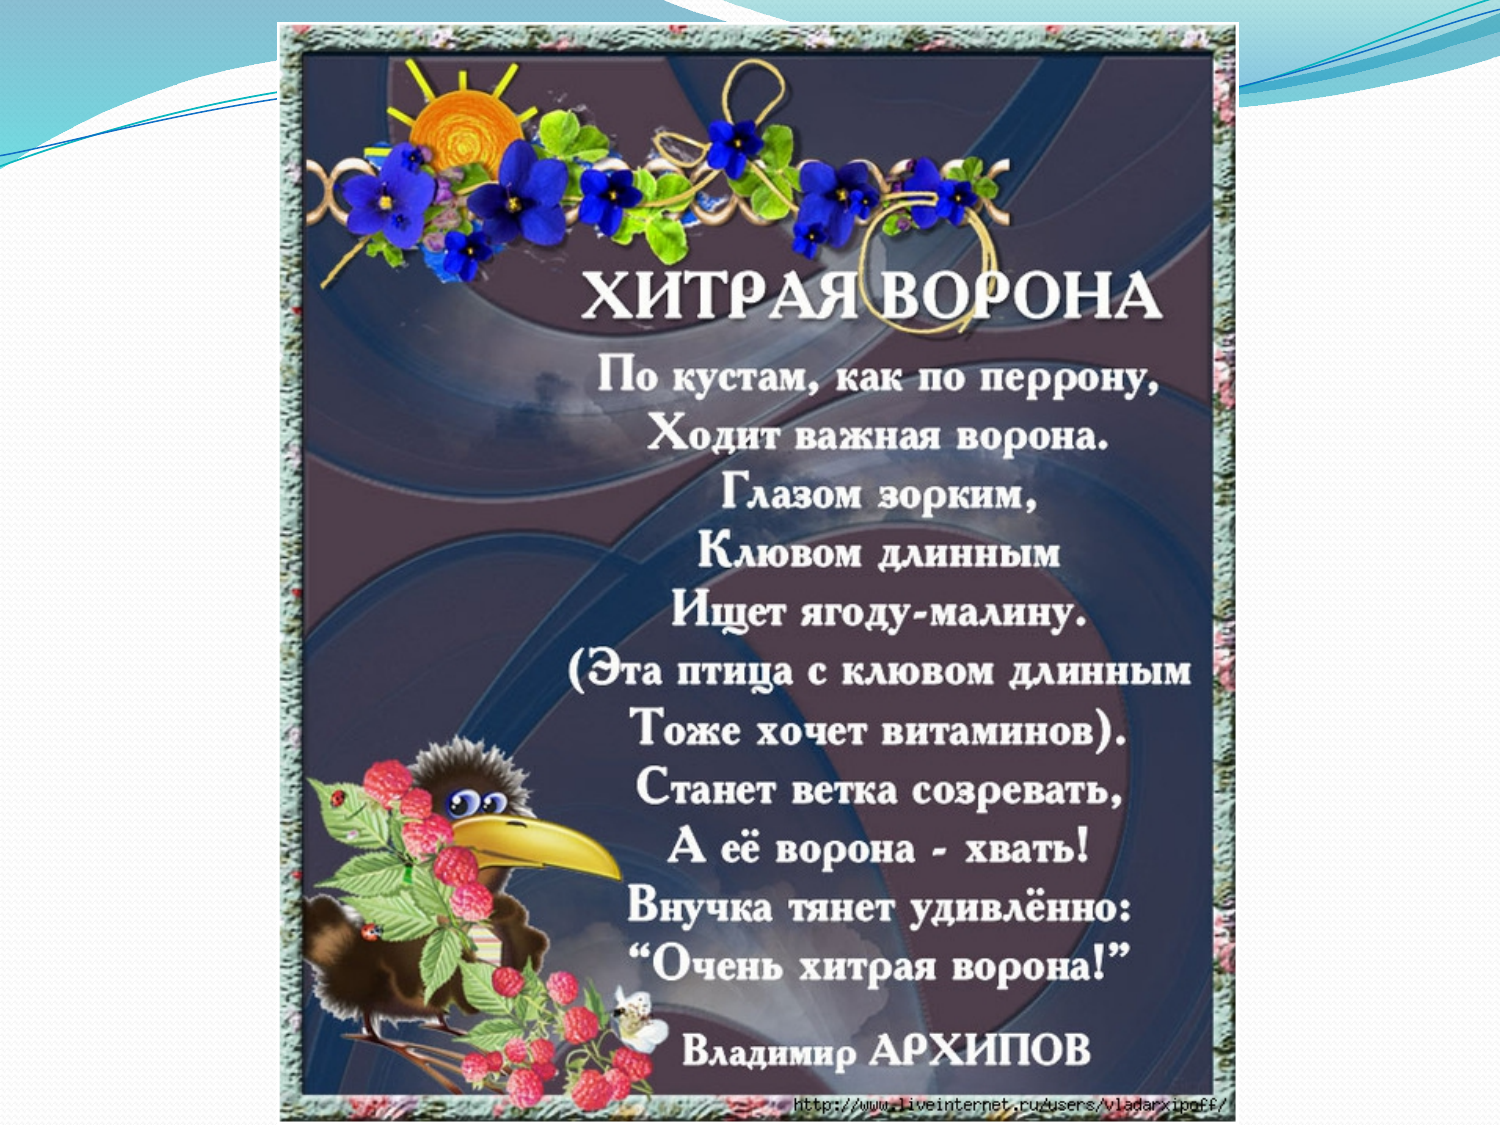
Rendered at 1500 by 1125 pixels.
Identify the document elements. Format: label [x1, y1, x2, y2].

list [277, 21, 1240, 1125]
